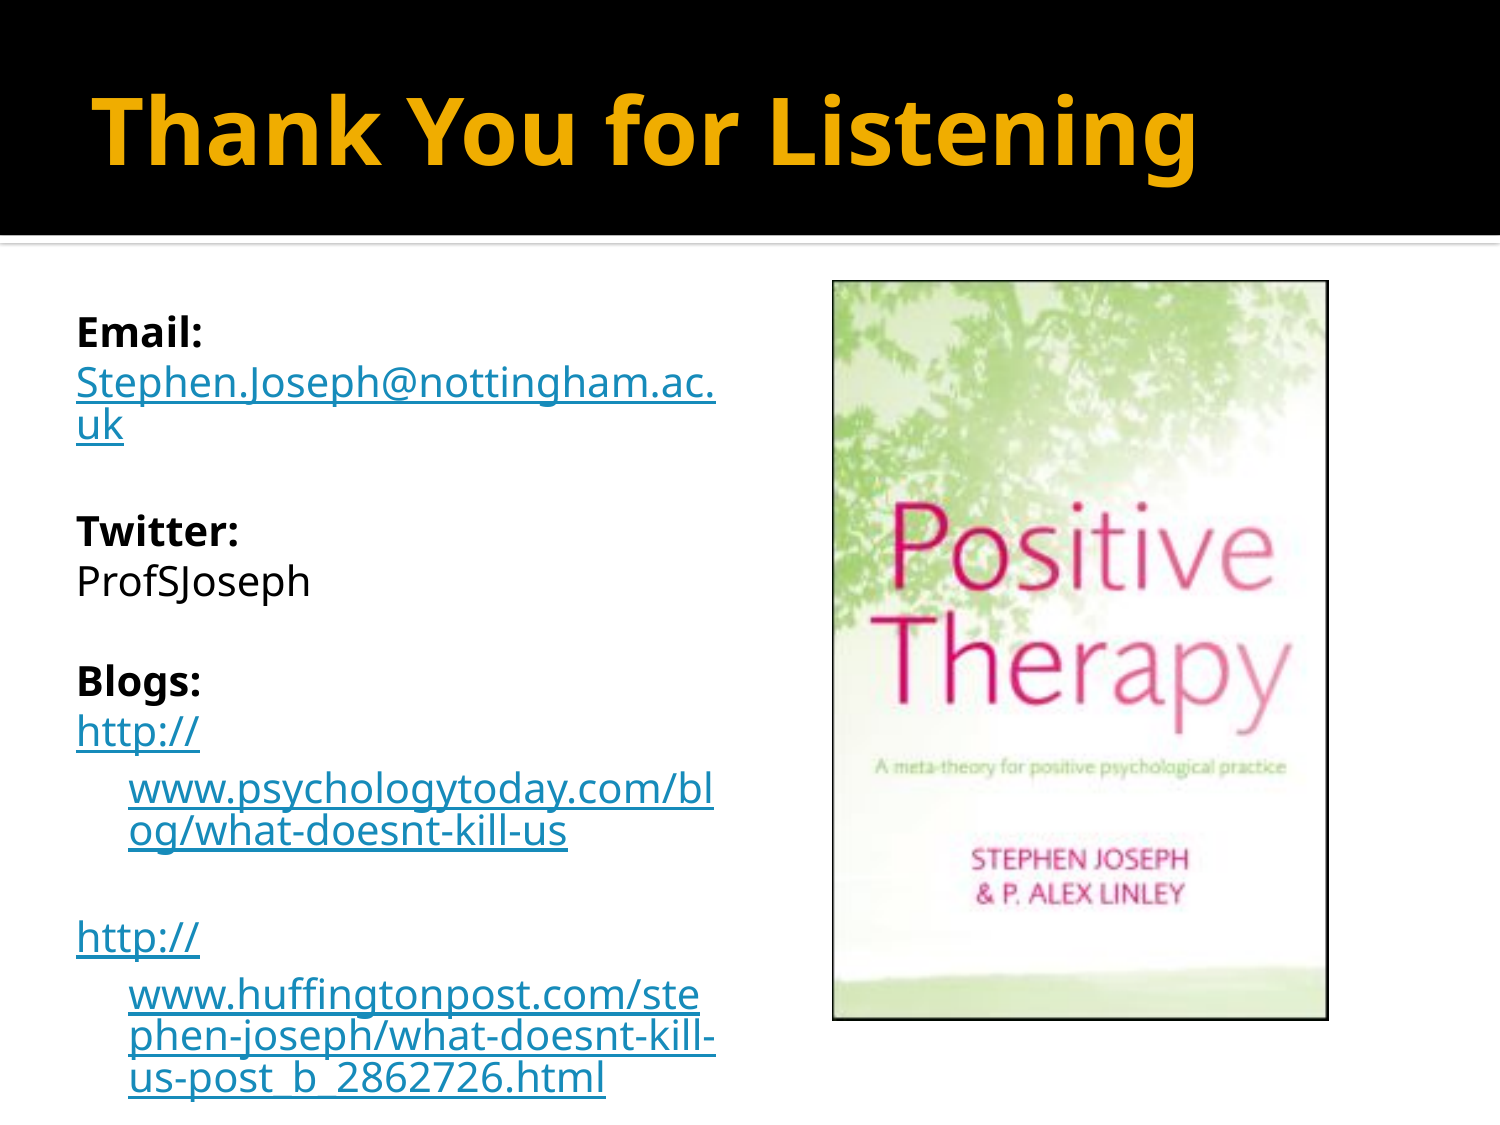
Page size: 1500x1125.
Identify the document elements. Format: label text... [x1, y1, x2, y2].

title Thank You for Listening [75, 24, 1425, 231]
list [832, 280, 1329, 1021]
list Email: Stephen.Joseph@nottingham.ac.uk Twitter: ProfSJoseph Blogs: http://www.psychologytoday.com/blog/what-doesnt-kill-us http://www.huffingtonpost.com/stephen-joseph/what-doesnt-kill-us-post_b_2862726.html [41, 291, 738, 1050]
